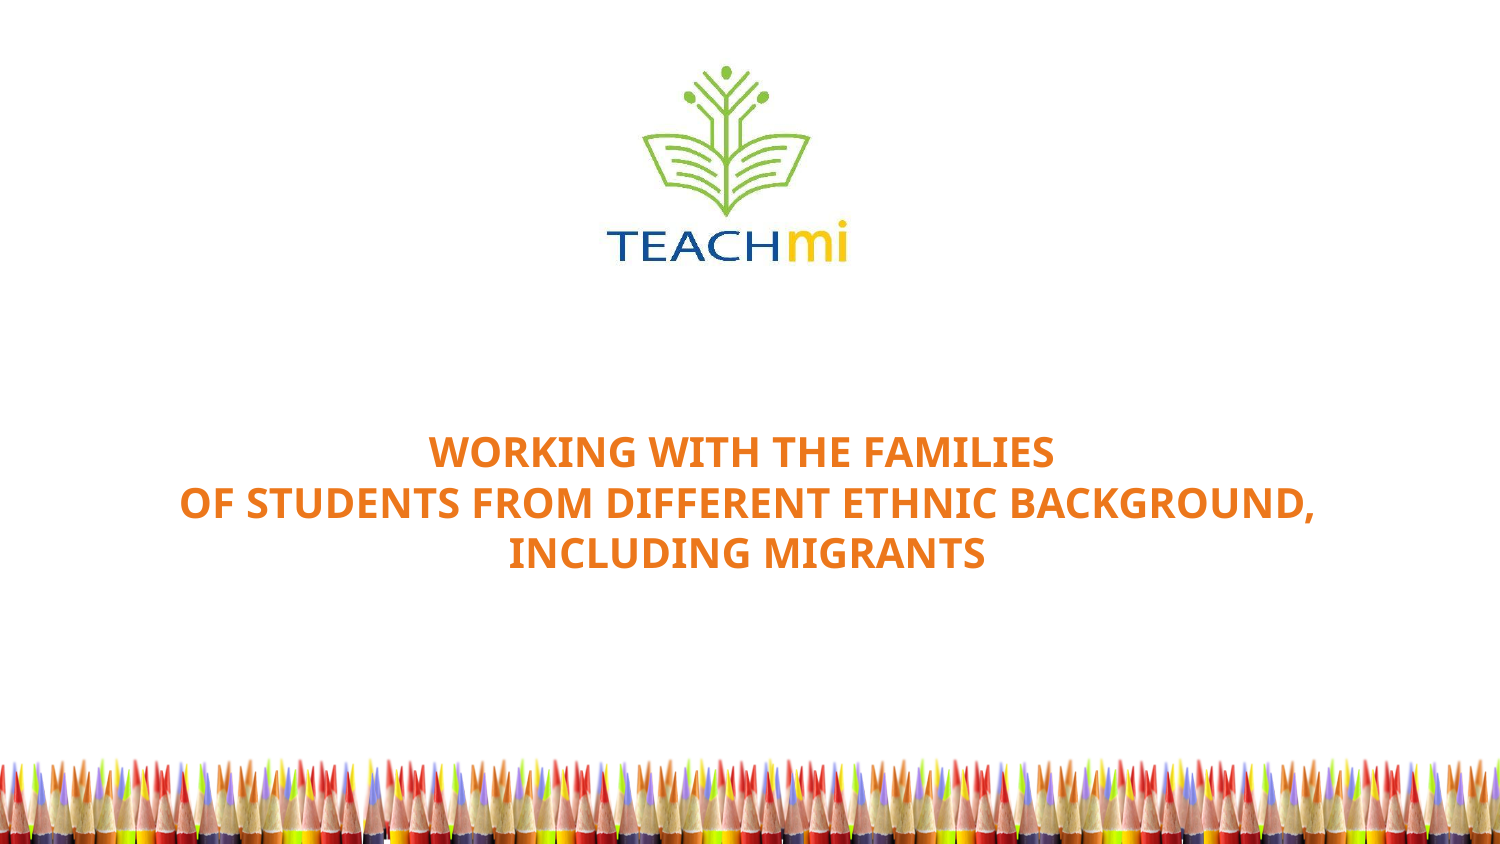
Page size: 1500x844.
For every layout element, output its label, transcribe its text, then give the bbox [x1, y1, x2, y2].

picture [0, 756, 1500, 844]
picture [566, 35, 886, 292]
text_box WORKING WITH THE FAMILIES OF STUDENTS FROM DIFFERENT ETHNIC BACKGROUND, INCLUDING MIGRANTS [15, 418, 1480, 584]
